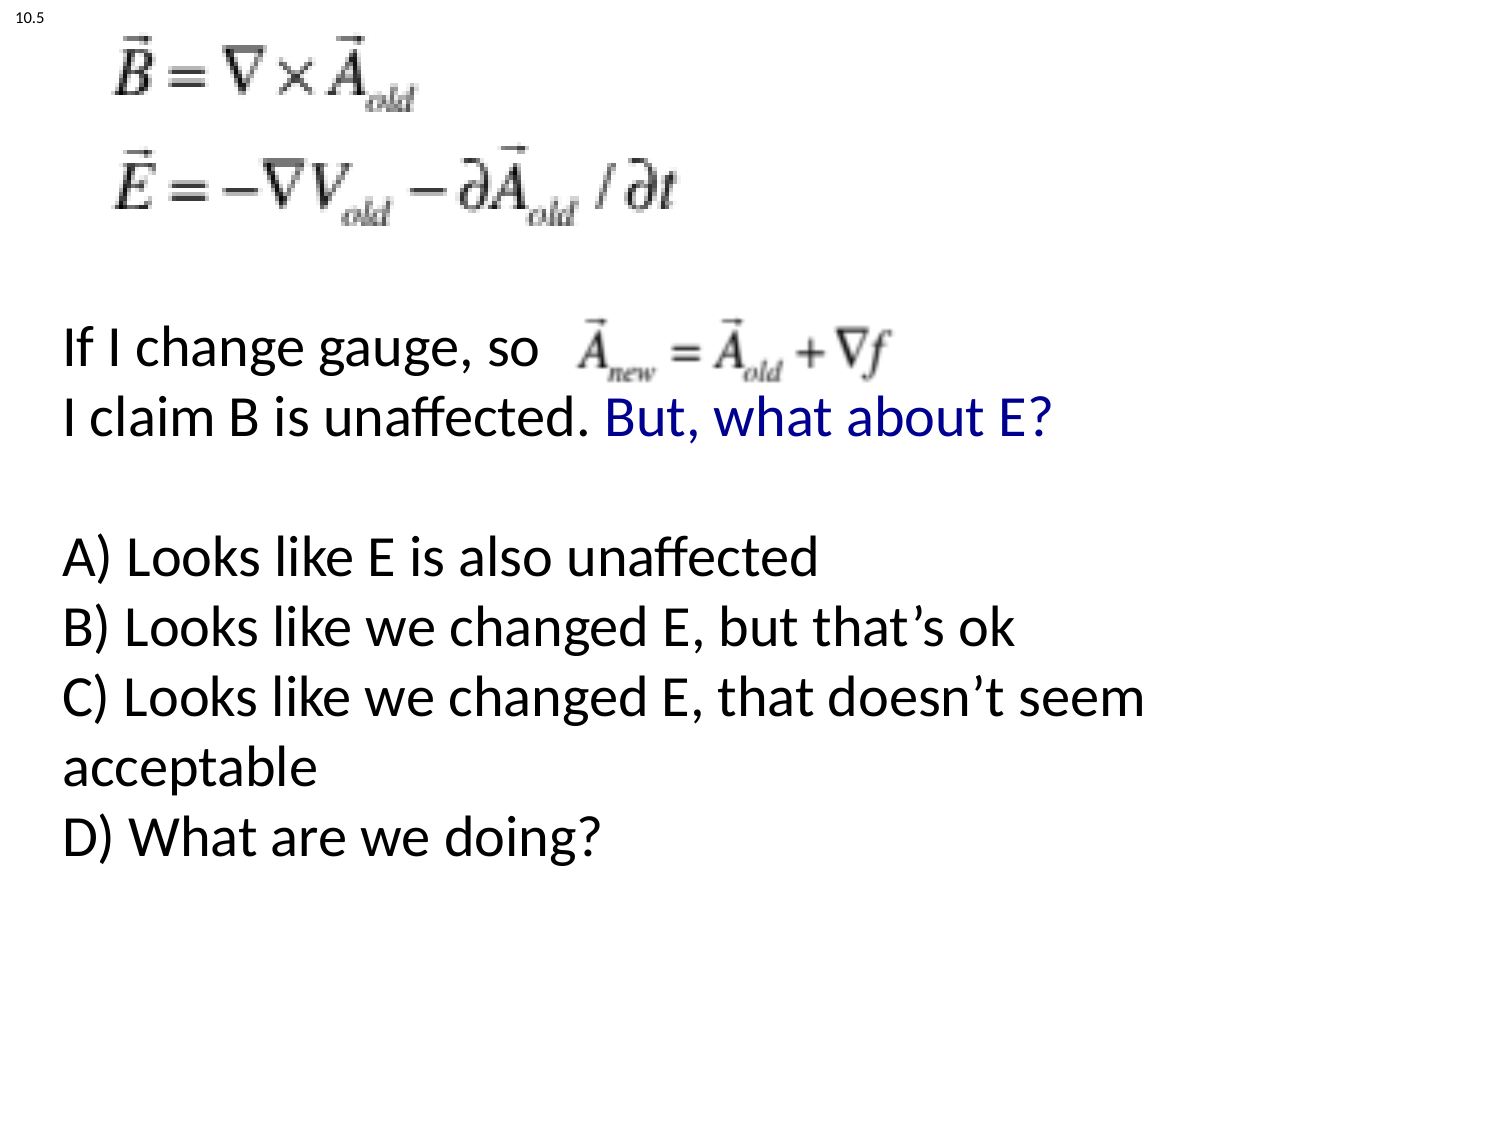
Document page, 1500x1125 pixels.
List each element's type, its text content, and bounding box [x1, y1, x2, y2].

text_box 10.5 [0, 0, 60, 35]
title If I change gauge, so I claim B is unaffected. But, what about E? A) Looks like E is also unaffected B) Looks like we changed E, but that’s ok C) Looks like we changed E, that doesn’t seem acceptable D) What are we doing? [47, 230, 1425, 945]
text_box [103, 20, 686, 232]
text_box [570, 310, 897, 391]
